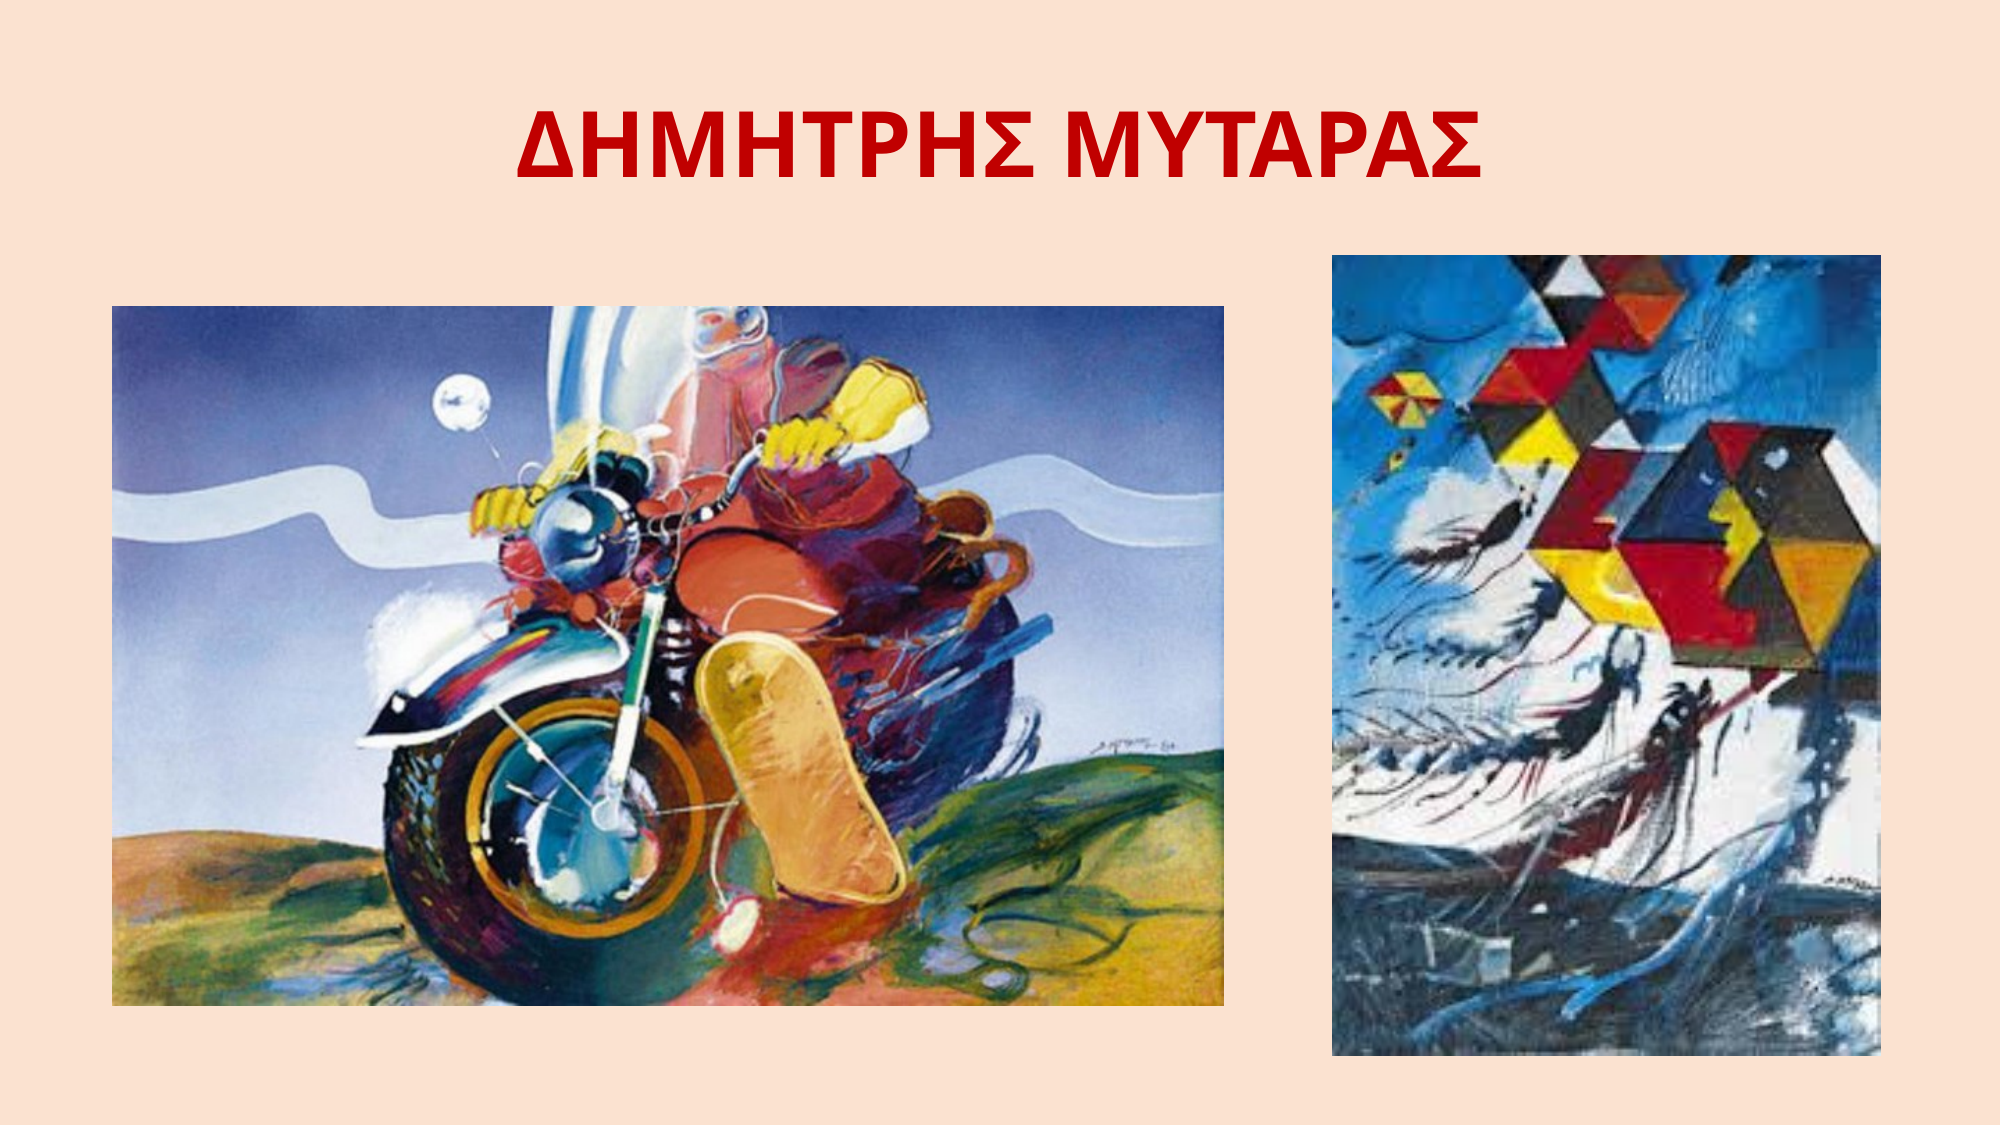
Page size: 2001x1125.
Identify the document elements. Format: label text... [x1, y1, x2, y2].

title ΔΗΜΗΤΡΗΣ ΜΥΤΑΡΑΣ [137, 69, 1863, 225]
picture [112, 306, 1224, 1006]
picture [1332, 255, 1881, 1056]
